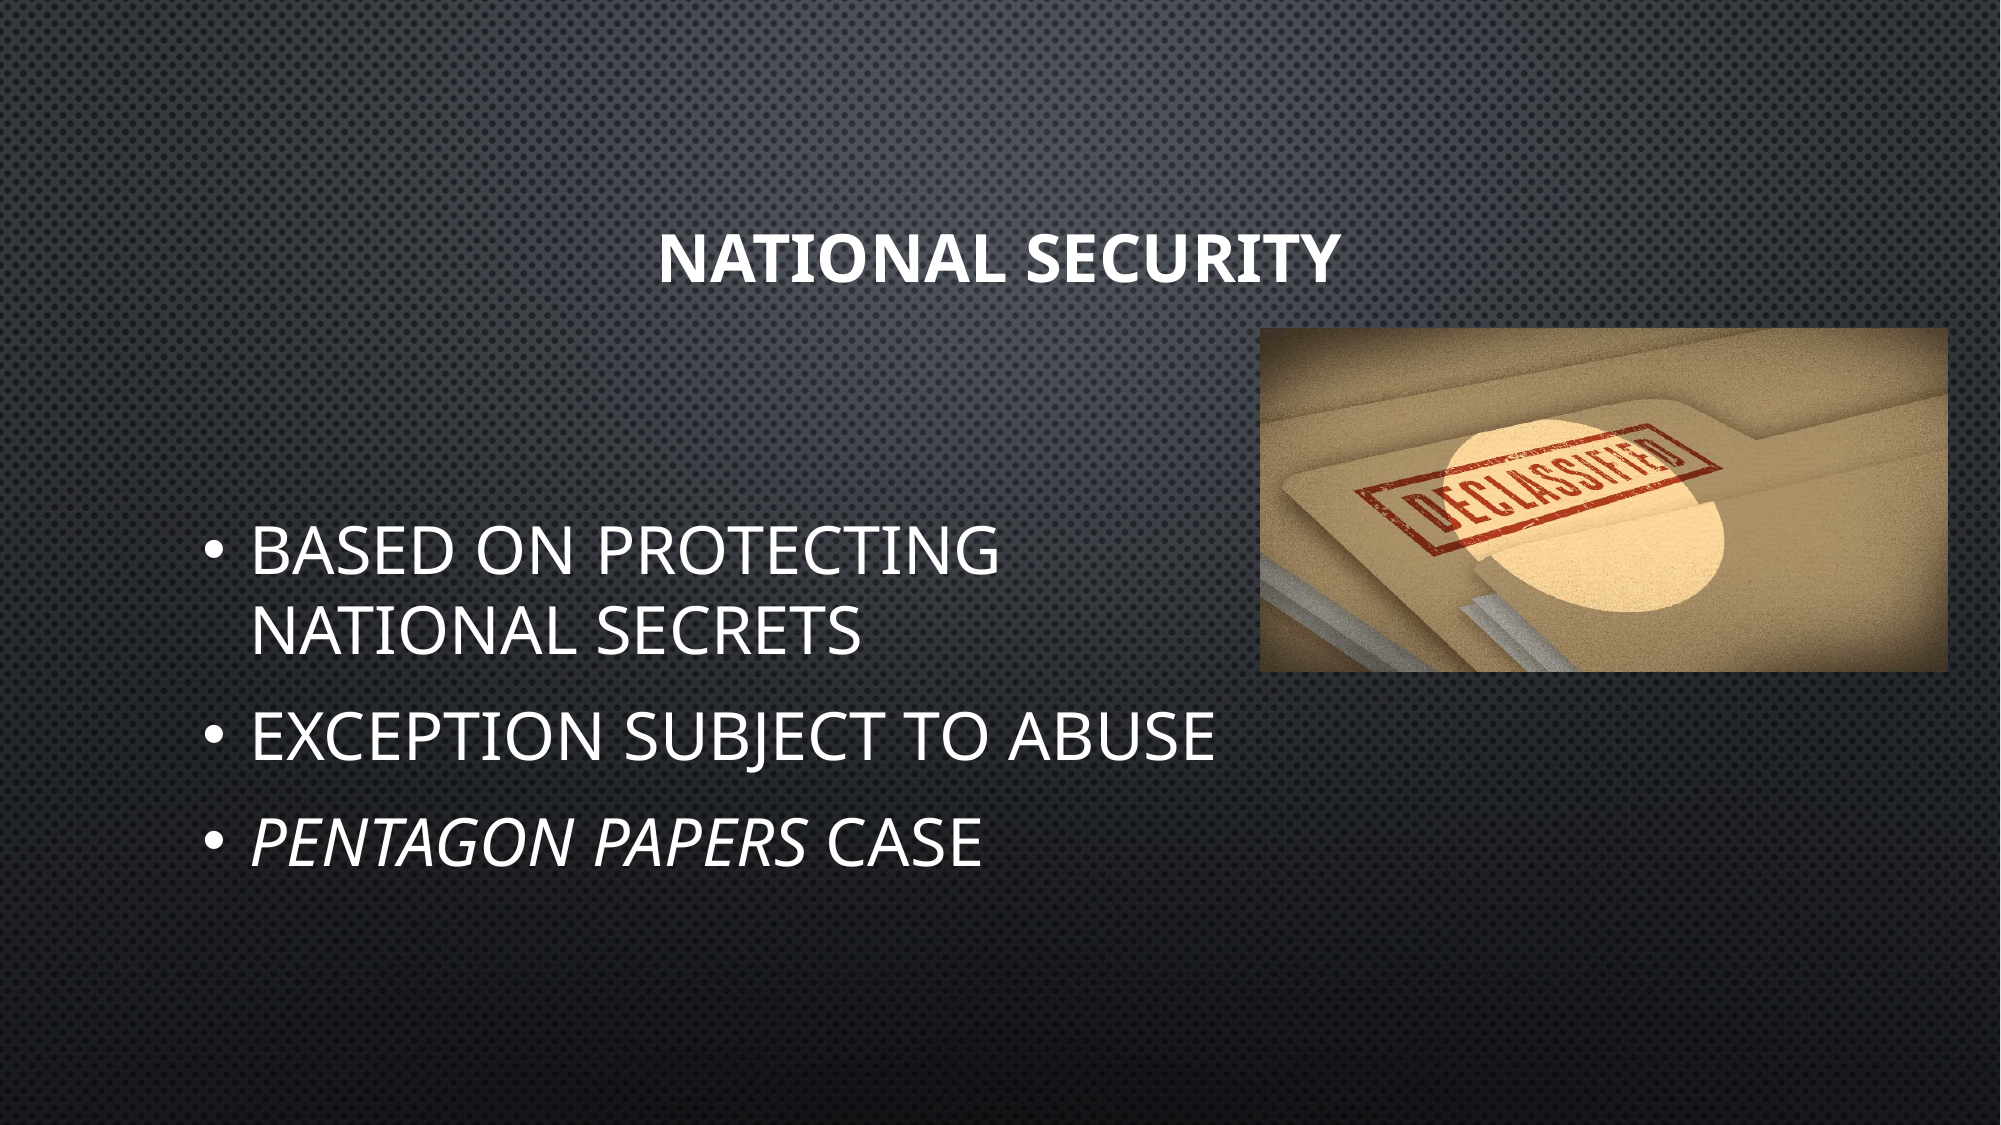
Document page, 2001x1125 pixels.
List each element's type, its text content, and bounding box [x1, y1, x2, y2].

picture [1260, 327, 1948, 672]
list Based on protecting national secrets Exception subject to abuse Pentagon Papers case [187, 437, 1813, 950]
title National Security [187, 99, 1813, 413]
